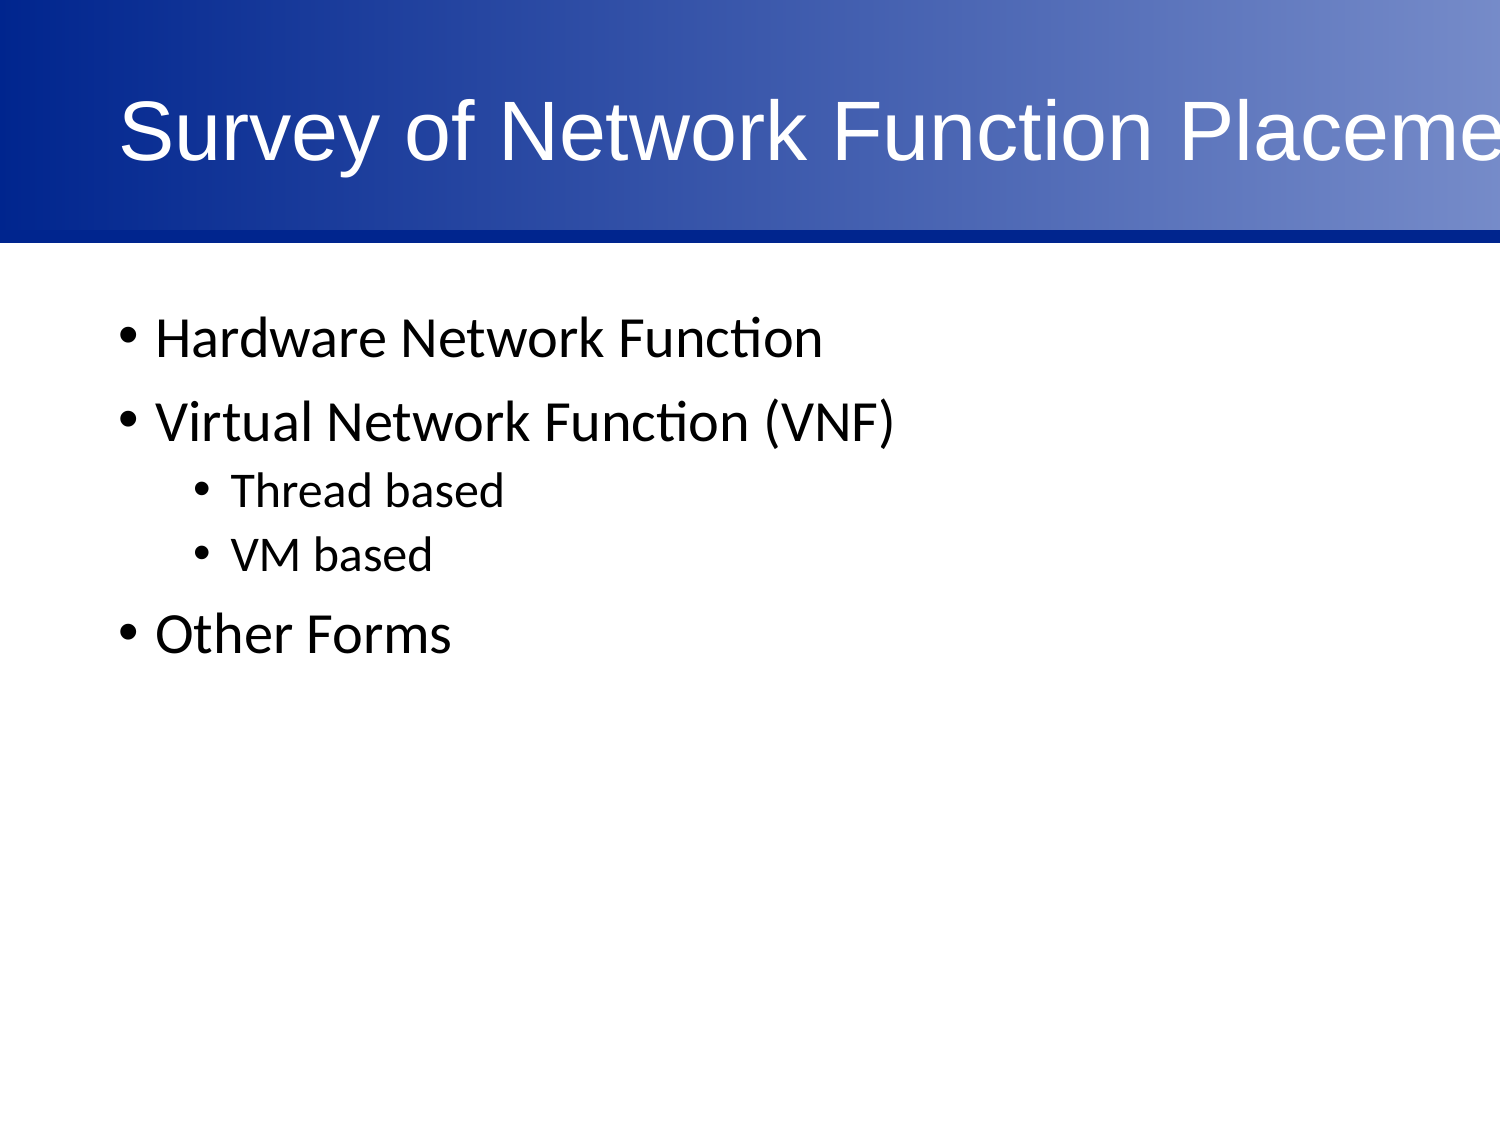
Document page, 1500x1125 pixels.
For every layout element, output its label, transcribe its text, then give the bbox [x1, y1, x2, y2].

list Hardware Network Function Virtual Network Function (VNF) Thread based VM based Other Forms [103, 299, 1397, 1014]
title Survey of Network Function Placement [103, 35, 1500, 231]
